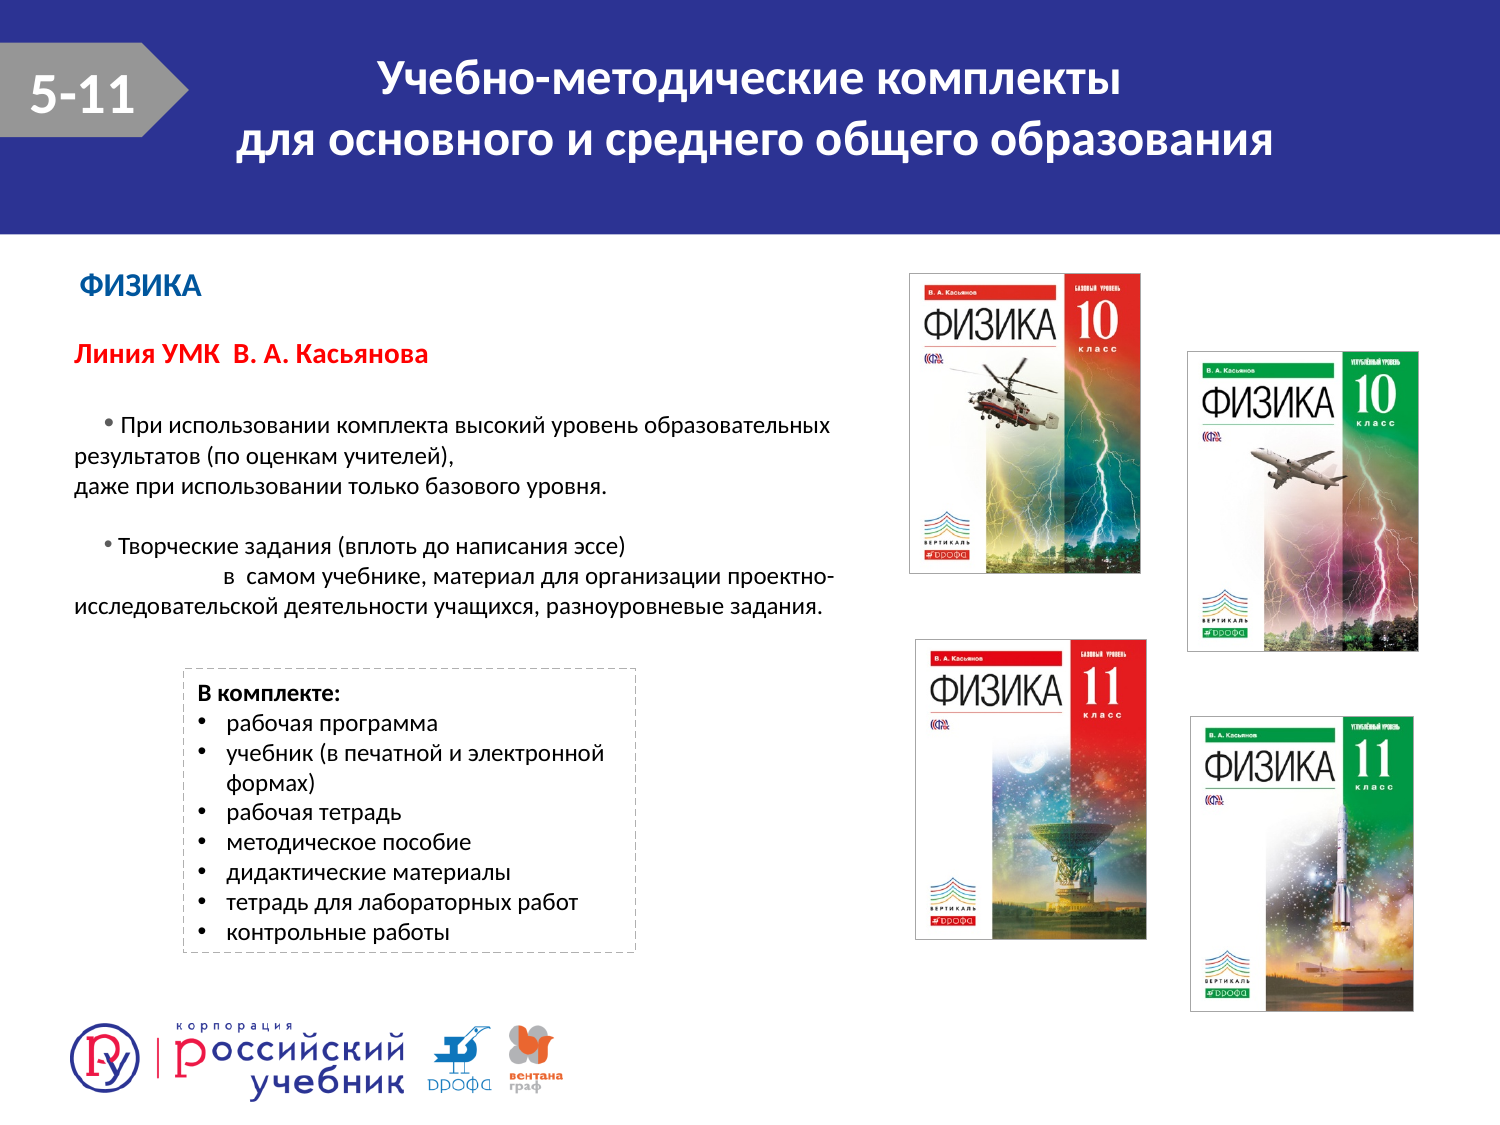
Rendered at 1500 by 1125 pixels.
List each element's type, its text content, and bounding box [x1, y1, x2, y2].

picture [1190, 715, 1413, 1012]
picture [909, 272, 1141, 574]
text_box Линия УМК В. А. Касьянова [29, 314, 904, 390]
picture [1186, 350, 1418, 652]
title Учебно-методические комплекты для основного и среднего общего образования [75, 35, 1425, 173]
text_box физика [64, 255, 951, 310]
text_box В комплекте: рабочая программа учебник (в печатной и электронной формах) рабочая тетрадь методическое пособие дидактические материалы тетрадь для лабораторных работ контрольные работы [183, 668, 636, 953]
picture [915, 639, 1147, 940]
picture [70, 1023, 563, 1102]
text_box 5-11 [0, 40, 75, 140]
text_box При использовании комплекта высокий уровень образовательных результатов (по оценкам учителей), даже при использовании только базового уровня. Творческие задания (вплоть до написания эссе) в самом учебнике, материал для организации проектно-исследовательской деятельности учащихся, разноуровневые задания. [29, 397, 857, 740]
